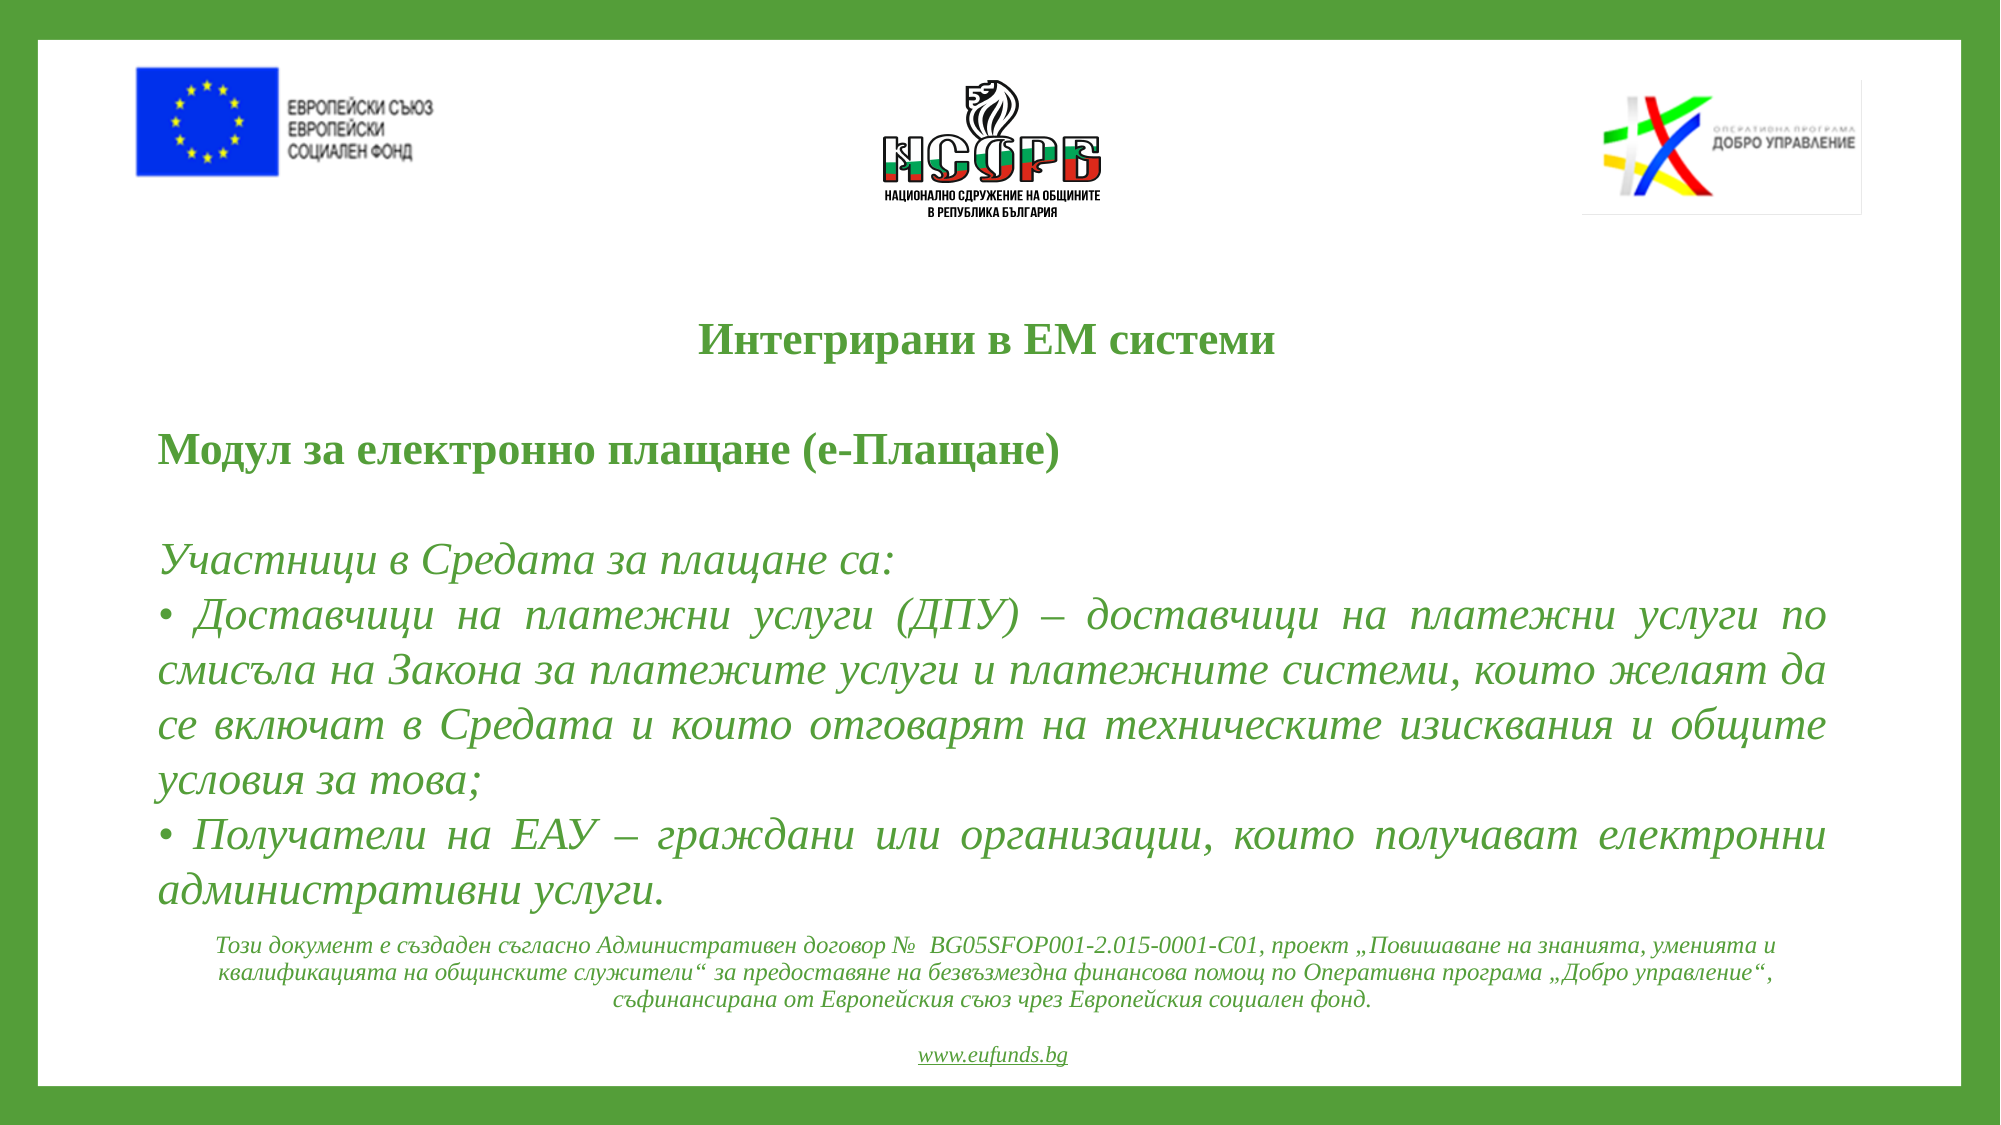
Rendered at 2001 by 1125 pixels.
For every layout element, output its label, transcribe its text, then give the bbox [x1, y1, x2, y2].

picture [121, 54, 463, 192]
list Интегрирани в ЕМ системи Модул за електронно плащане (е-Плащане) Участници в Средата за плащане са: • Доставчици на платежни услуги (ДПУ) – доставчици на платежни услуги по смисъла на Закона за платежите услуги и платежните системи, които желаят да се включат в Средата и които отговарят на техническите изисквания и общите условия за това; • Получатели на ЕАУ – граждани или организации, които получават електронни административни услуги. [135, 301, 1844, 921]
picture [1582, 79, 1863, 217]
picture [883, 79, 1101, 217]
text_box Този документ е създаден съгласно Административен договор № BG05SFOP001-2.015-0001-C01, проект „Повишаване на знанията, уменията и квалификацията на общинските служители“ за предоставяне на безвъзмездна финансова помощ по Оперативна програма „Добро управление“, съфинансирана от Европейския съюз чрез Европейския социален фонд. www.eufunds.bg [121, 924, 1863, 1125]
